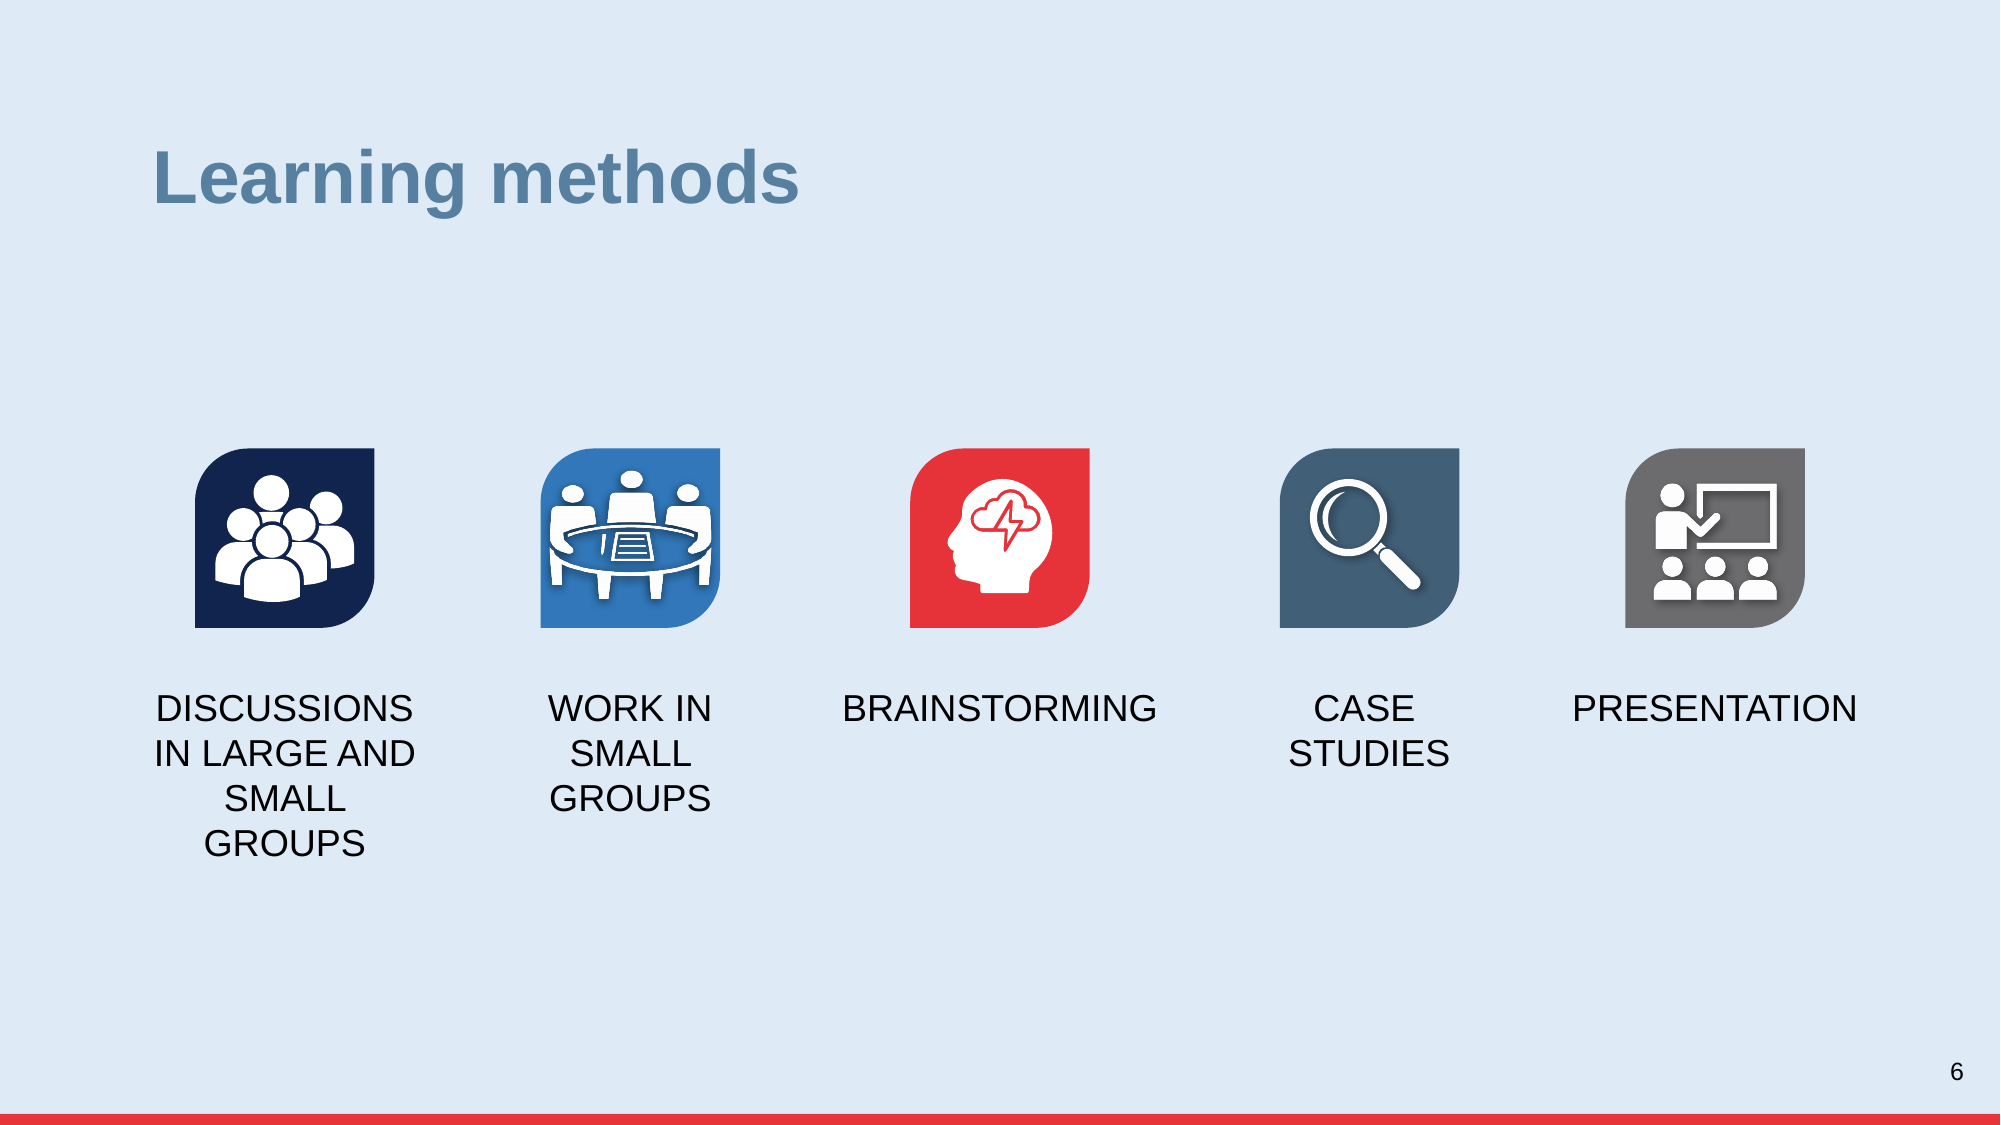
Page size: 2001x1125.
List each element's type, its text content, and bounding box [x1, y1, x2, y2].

slide_number 6 [1528, 1042, 1979, 1103]
text_box [1625, 448, 1805, 628]
text_box [286, 542, 327, 585]
picture [1652, 478, 1778, 604]
title Learning methods [137, 96, 1863, 228]
text_box [282, 508, 316, 541]
text_box Brainstorming [828, 683, 1172, 817]
text_box [1309, 478, 1421, 590]
text_box [540, 463, 721, 643]
text_box [1279, 448, 1460, 628]
text_box [253, 475, 290, 524]
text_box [947, 478, 1053, 594]
text_box [195, 448, 375, 628]
text_box [226, 508, 260, 541]
text_box [563, 448, 721, 460]
text_box Presentation [1568, 683, 1863, 817]
text_box [910, 448, 1090, 628]
text_box Discussions in large and small groups [137, 683, 432, 817]
text_box [215, 542, 259, 586]
text_box [309, 491, 355, 569]
text_box Work in Small Groups [483, 683, 778, 817]
text_box [244, 524, 300, 603]
text_box Case Studies [1222, 683, 1517, 817]
